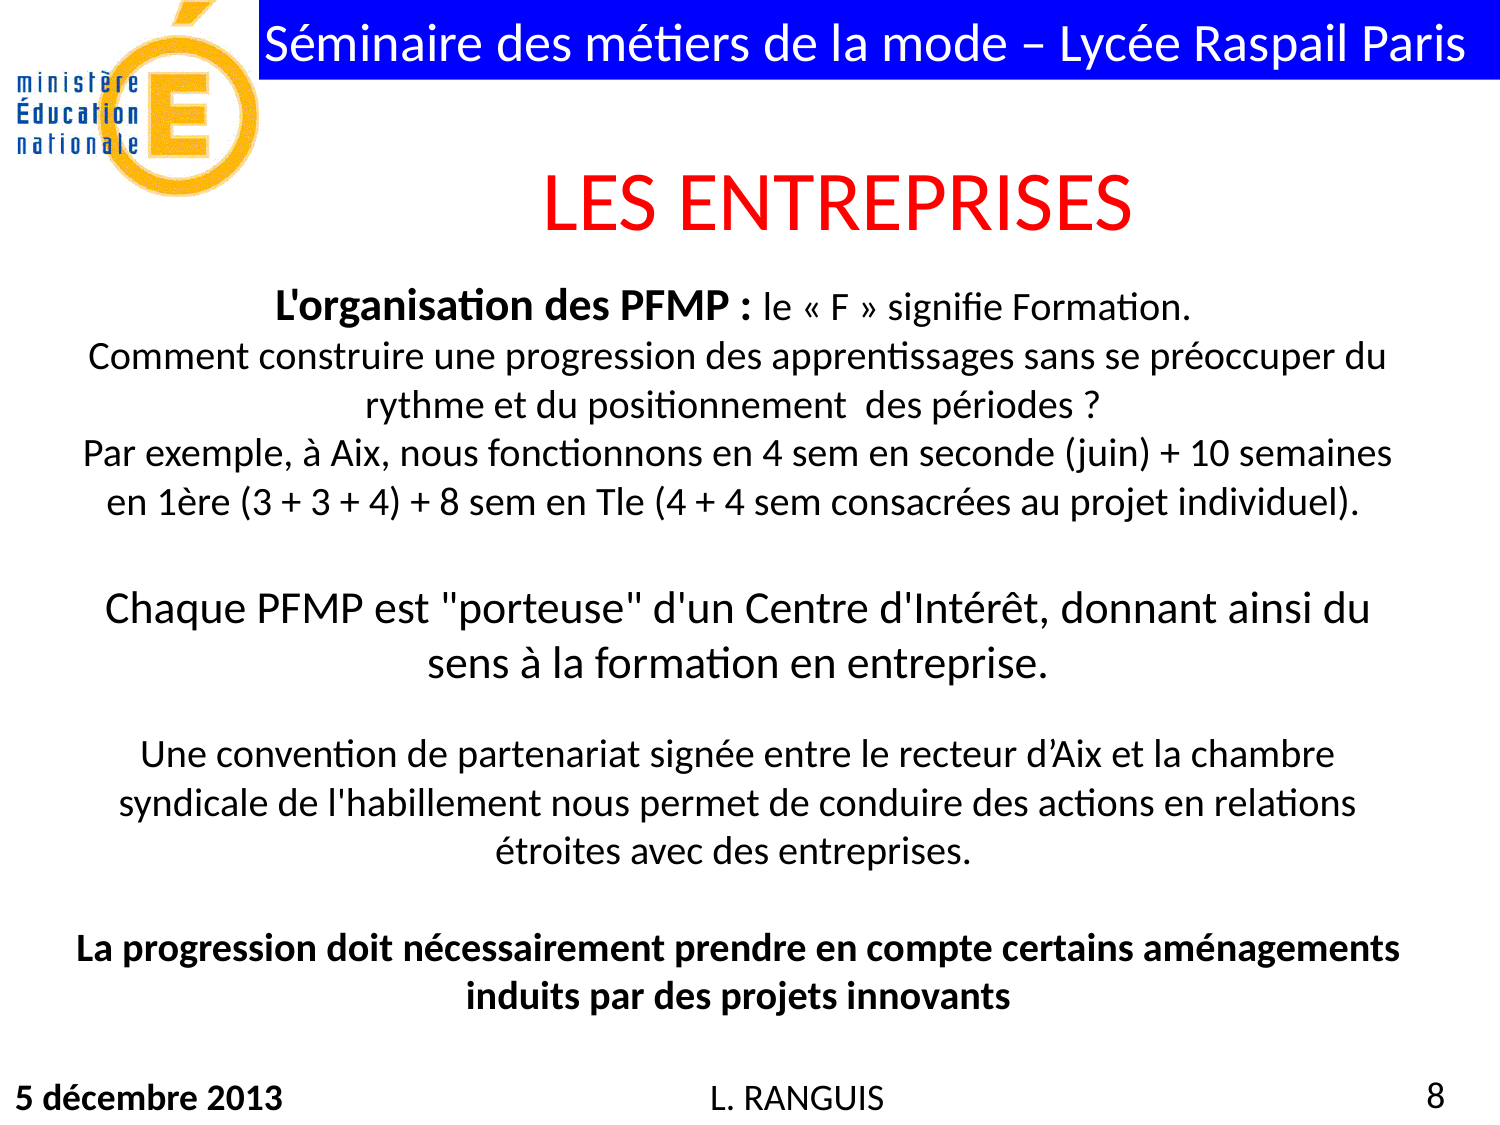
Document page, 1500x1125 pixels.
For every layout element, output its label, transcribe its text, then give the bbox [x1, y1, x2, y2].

text_box L. RANGUIS [608, 1065, 987, 1125]
picture [17, 0, 259, 197]
slide_number 5 décembre 2013 [0, 1065, 350, 1125]
slide_number 8 [1411, 1064, 1500, 1124]
text_box LES ENTREPRISES [312, 137, 1365, 256]
text_box L'organisation des PFMP : le « F » signifie Formation. Comment construire une progression des apprentissages sans se préoccuper du rythme et du positionnement des périodes ? Par exemple, à Aix, nous fonctionnons en 4 sem en seconde (juin) + 10 semaines en 1ère (3 + 3 + 4) + 8 sem en Tle (4 + 4 sem consacrées au projet individuel). Chaque PFMP est "porteuse" d'un Centre d'Intérêt, donnant ainsi du sens à la formation en entreprise. Une convention de partenariat signée entre le recteur d’Aix et la chambre syndicale de l'habillement nous permet de conduire des actions en relations étroites avec des entreprises. La progression doit nécessairement prendre en compte certains aménagements induits par des projets innovants [53, 267, 1424, 1035]
